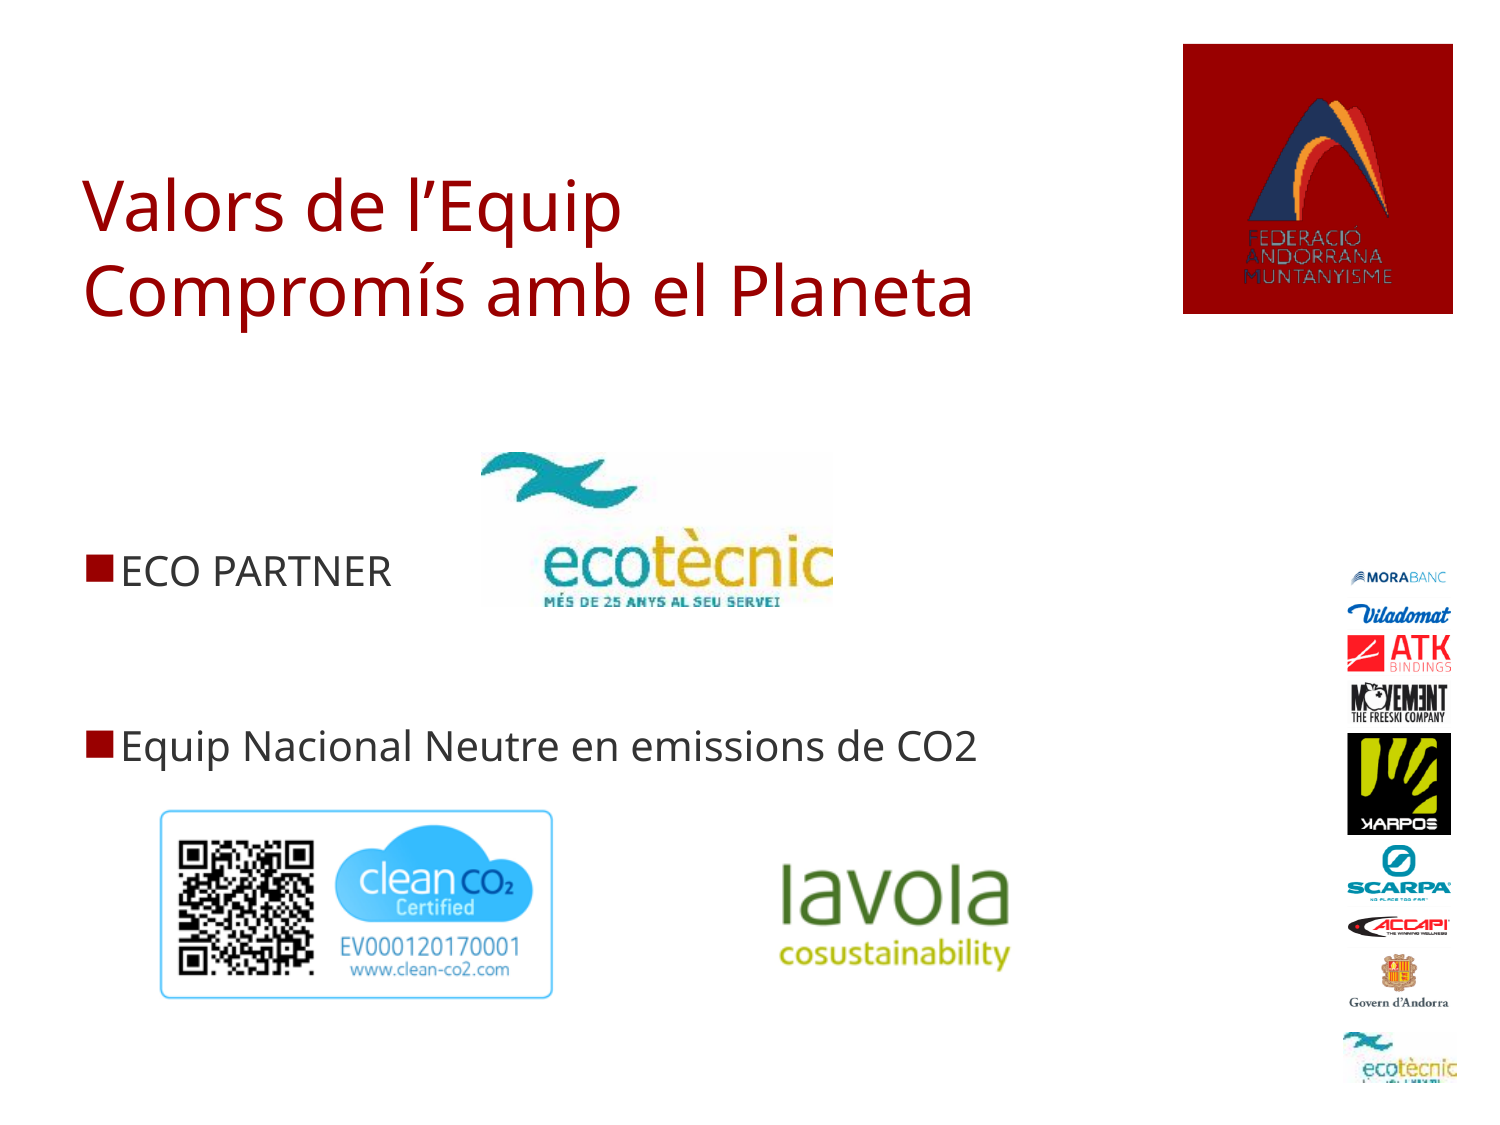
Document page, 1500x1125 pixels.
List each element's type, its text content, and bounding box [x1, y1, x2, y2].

picture [156, 806, 558, 1006]
list ECO PARTNER Equip Nacional Neutre en emissions de CO2 [74, 361, 1144, 1006]
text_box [1342, 562, 1458, 1083]
title Valors de l’Equip Compromís amb el Planeta [74, 149, 1144, 338]
picture [1197, 73, 1440, 316]
picture [480, 452, 834, 608]
picture [723, 783, 1040, 1005]
